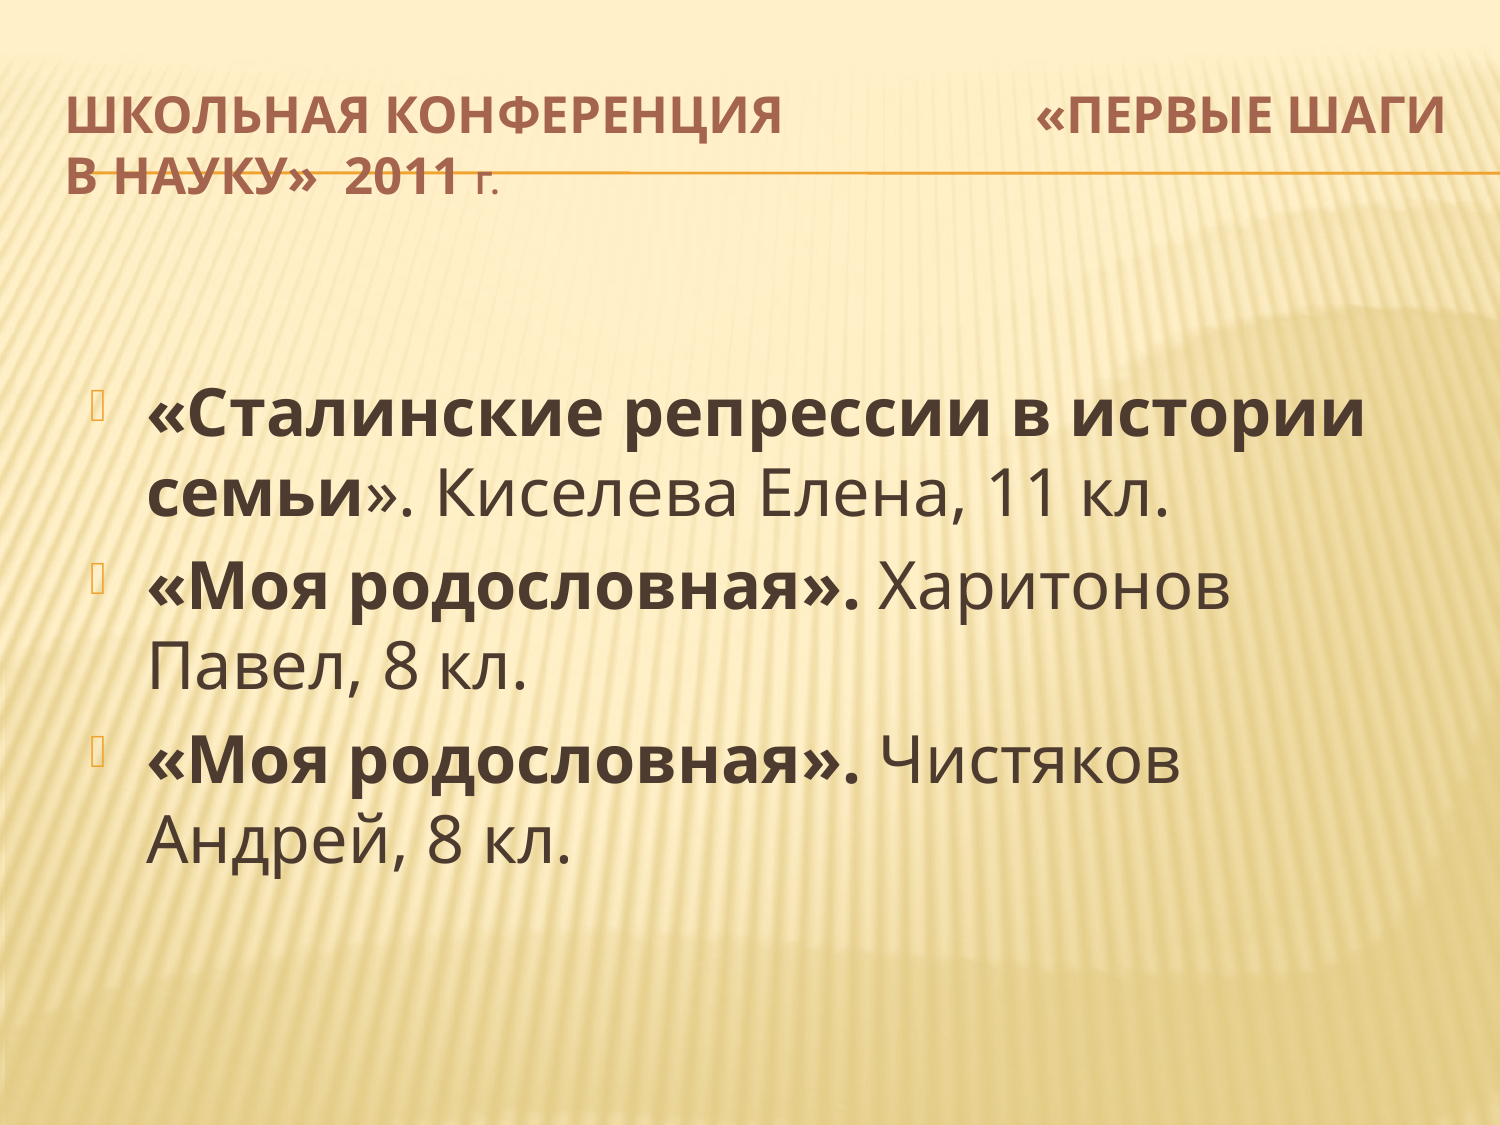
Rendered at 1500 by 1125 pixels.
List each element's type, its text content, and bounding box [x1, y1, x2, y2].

list «Сталинские репрессии в истории семьи». Киселева Елена, 11 кл. «Моя родословная». Харитонов Павел, 8 кл. «Моя родословная». Чистяков Андрей, 8 кл. [75, 362, 1450, 1005]
title Школьная конференция «Первые шаги в науку» 2011 г. [50, 75, 1475, 213]
